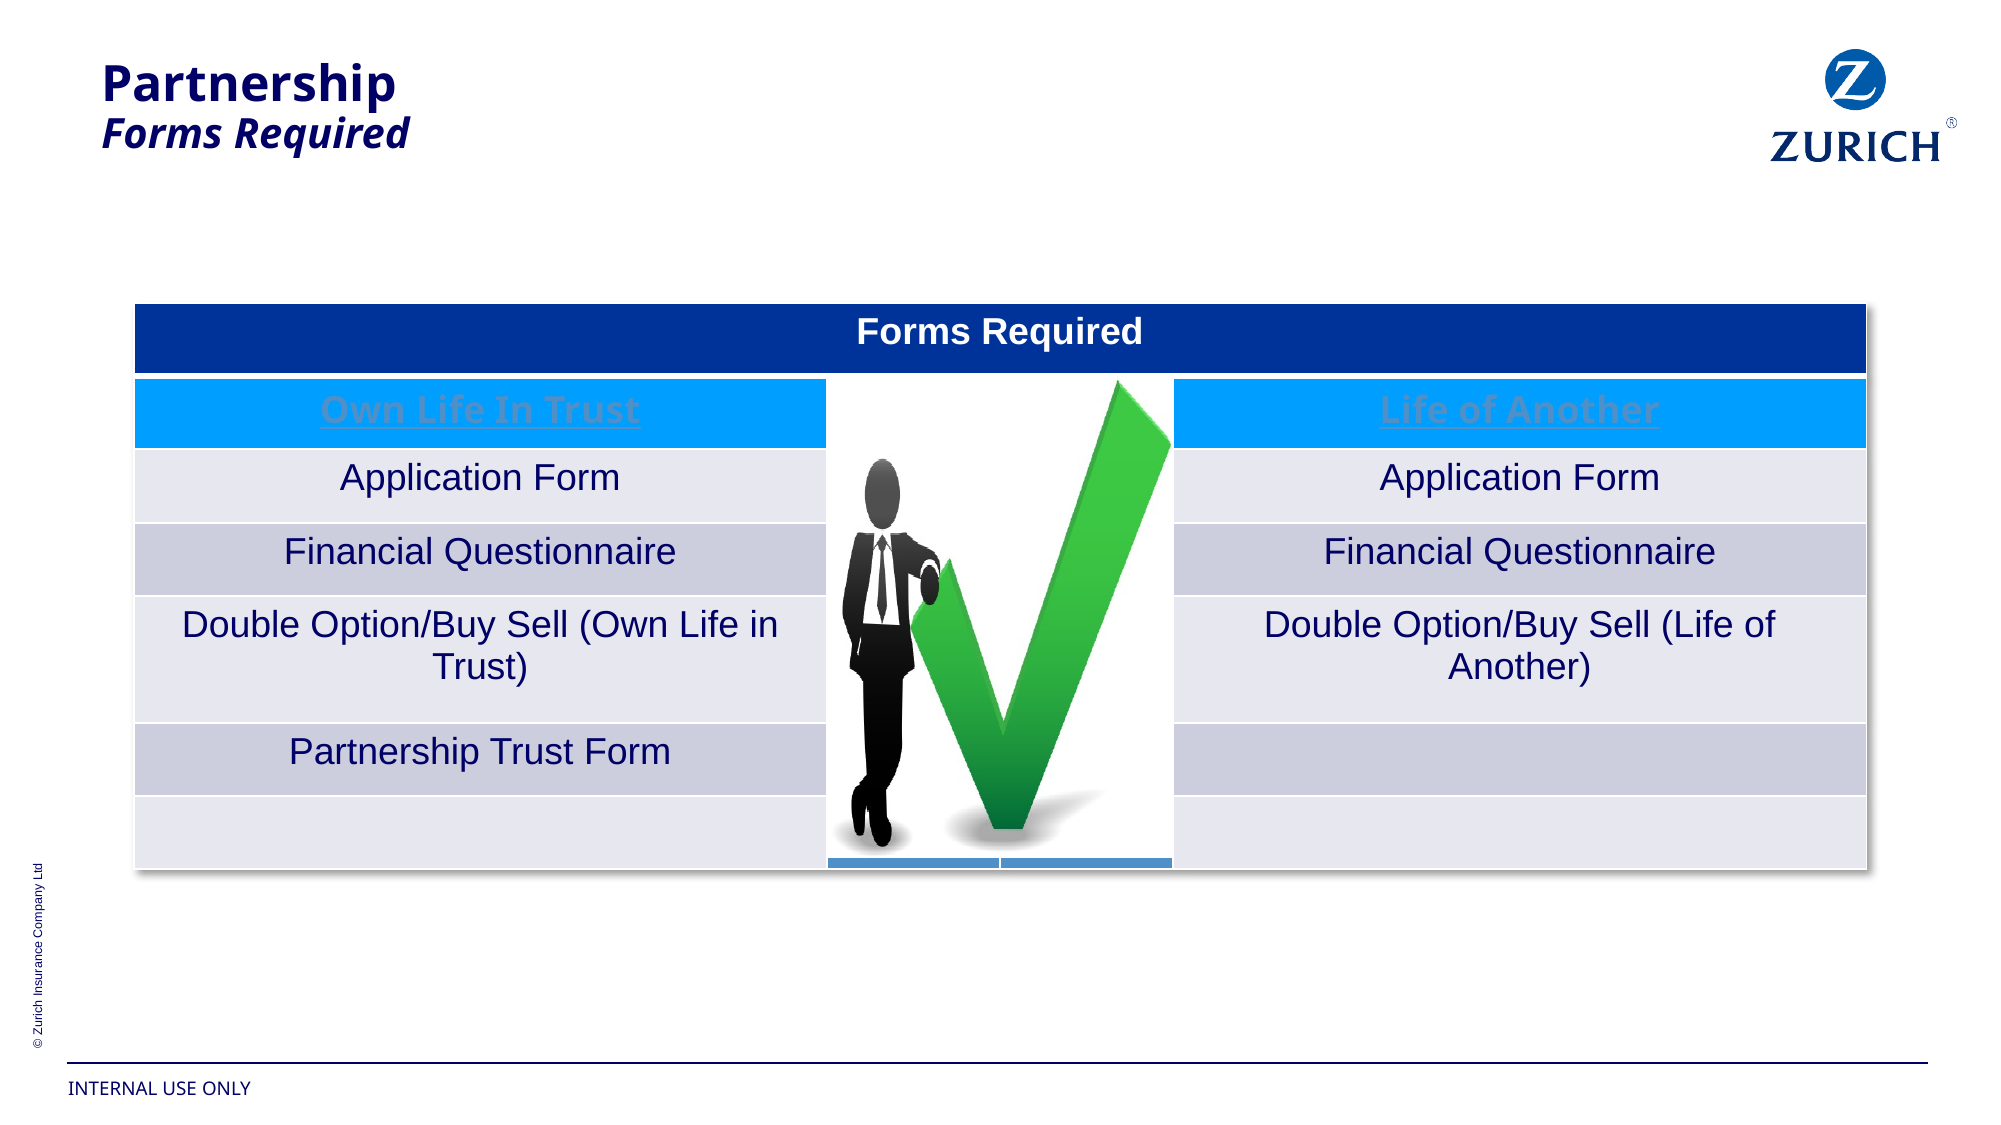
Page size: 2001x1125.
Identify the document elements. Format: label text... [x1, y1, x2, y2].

picture [826, 373, 1174, 859]
table_cell Partnership Trust Form [135, 724, 821, 795]
table_cell Financial Questionnaire [135, 524, 821, 595]
table_cell Financial Questionnaire [1177, 524, 1866, 595]
table_cell Application Form [135, 450, 821, 522]
table_cell Life of Another [1176, 379, 1866, 448]
table_cell [1174, 797, 1866, 868]
title Partnership Forms Required [86, 51, 1584, 185]
table_cell Double Option/Buy Sell (Life of Another) [1177, 597, 1866, 722]
table_cell [135, 797, 826, 868]
table_cell Application Form [1177, 450, 1866, 522]
table_cell Double Option/Buy Sell (Own Life in Trust) [135, 597, 821, 722]
table_cell Own Life In Trust [135, 379, 821, 448]
picture [1770, 49, 1957, 162]
table_header Forms Required [135, 304, 1866, 373]
table_cell [1177, 724, 1866, 795]
